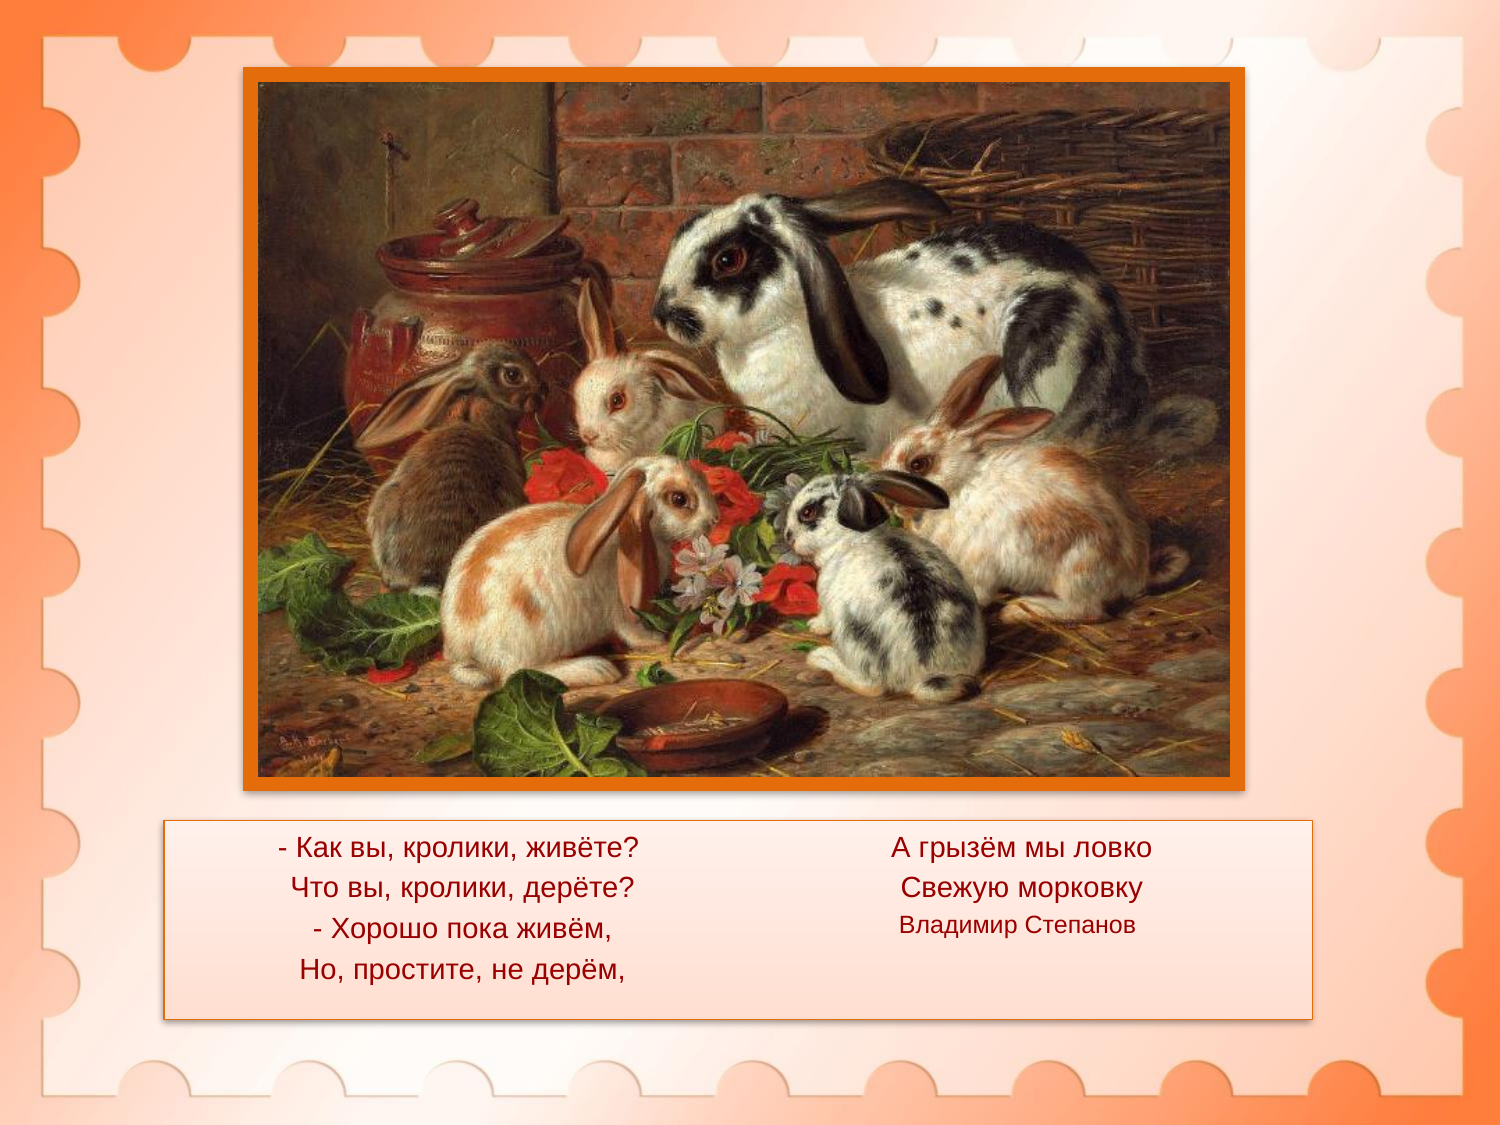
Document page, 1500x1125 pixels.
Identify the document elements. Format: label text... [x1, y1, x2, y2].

picture [0, 0, 1500, 1125]
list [257, 81, 1231, 778]
list - Как вы, кролики, живёте? Что вы, кролики, дерёте? - Хорошо пока живём, Но, простите, не дерём, А грызём мы ловко Свежую морковку Владимир Степанов [163, 820, 1313, 1020]
